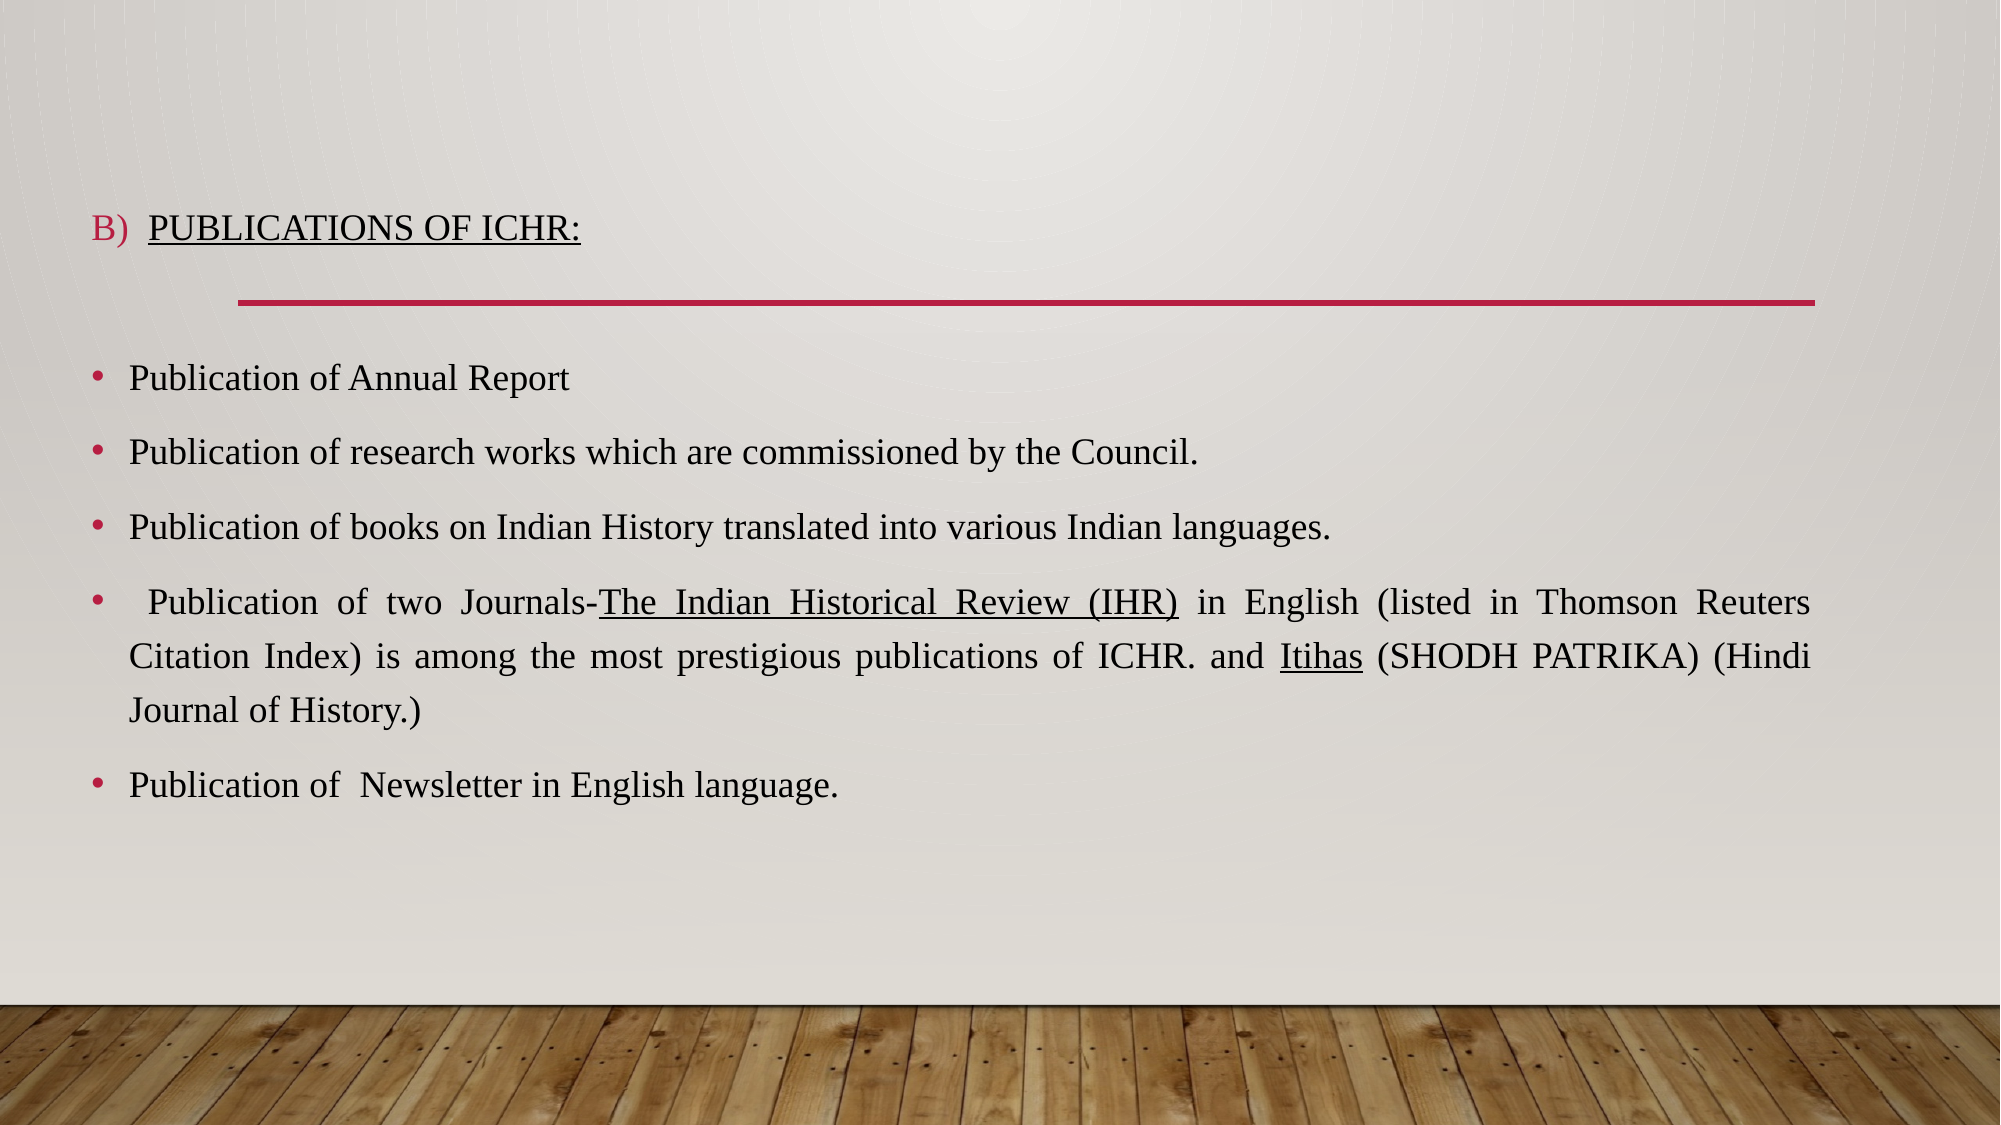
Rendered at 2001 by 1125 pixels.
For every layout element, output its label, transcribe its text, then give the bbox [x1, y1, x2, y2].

picture [0, 1005, 2000, 1125]
list B) PUBLICATIONS OF ICHR: Publication of Annual Report Publication of research works which are commissioned by the Council. Publication of books on Indian History translated into various Indian languages. Publication of two Journals-The Indian Historical Review (IHR) in English (listed in Thomson Reuters Citation Index) is among the most prestigious publications of ICHR. and Itihas (SHODH PATRIKA) (Hindi Journal of History.) Publication of Newsletter in English language. [76, 115, 1827, 930]
